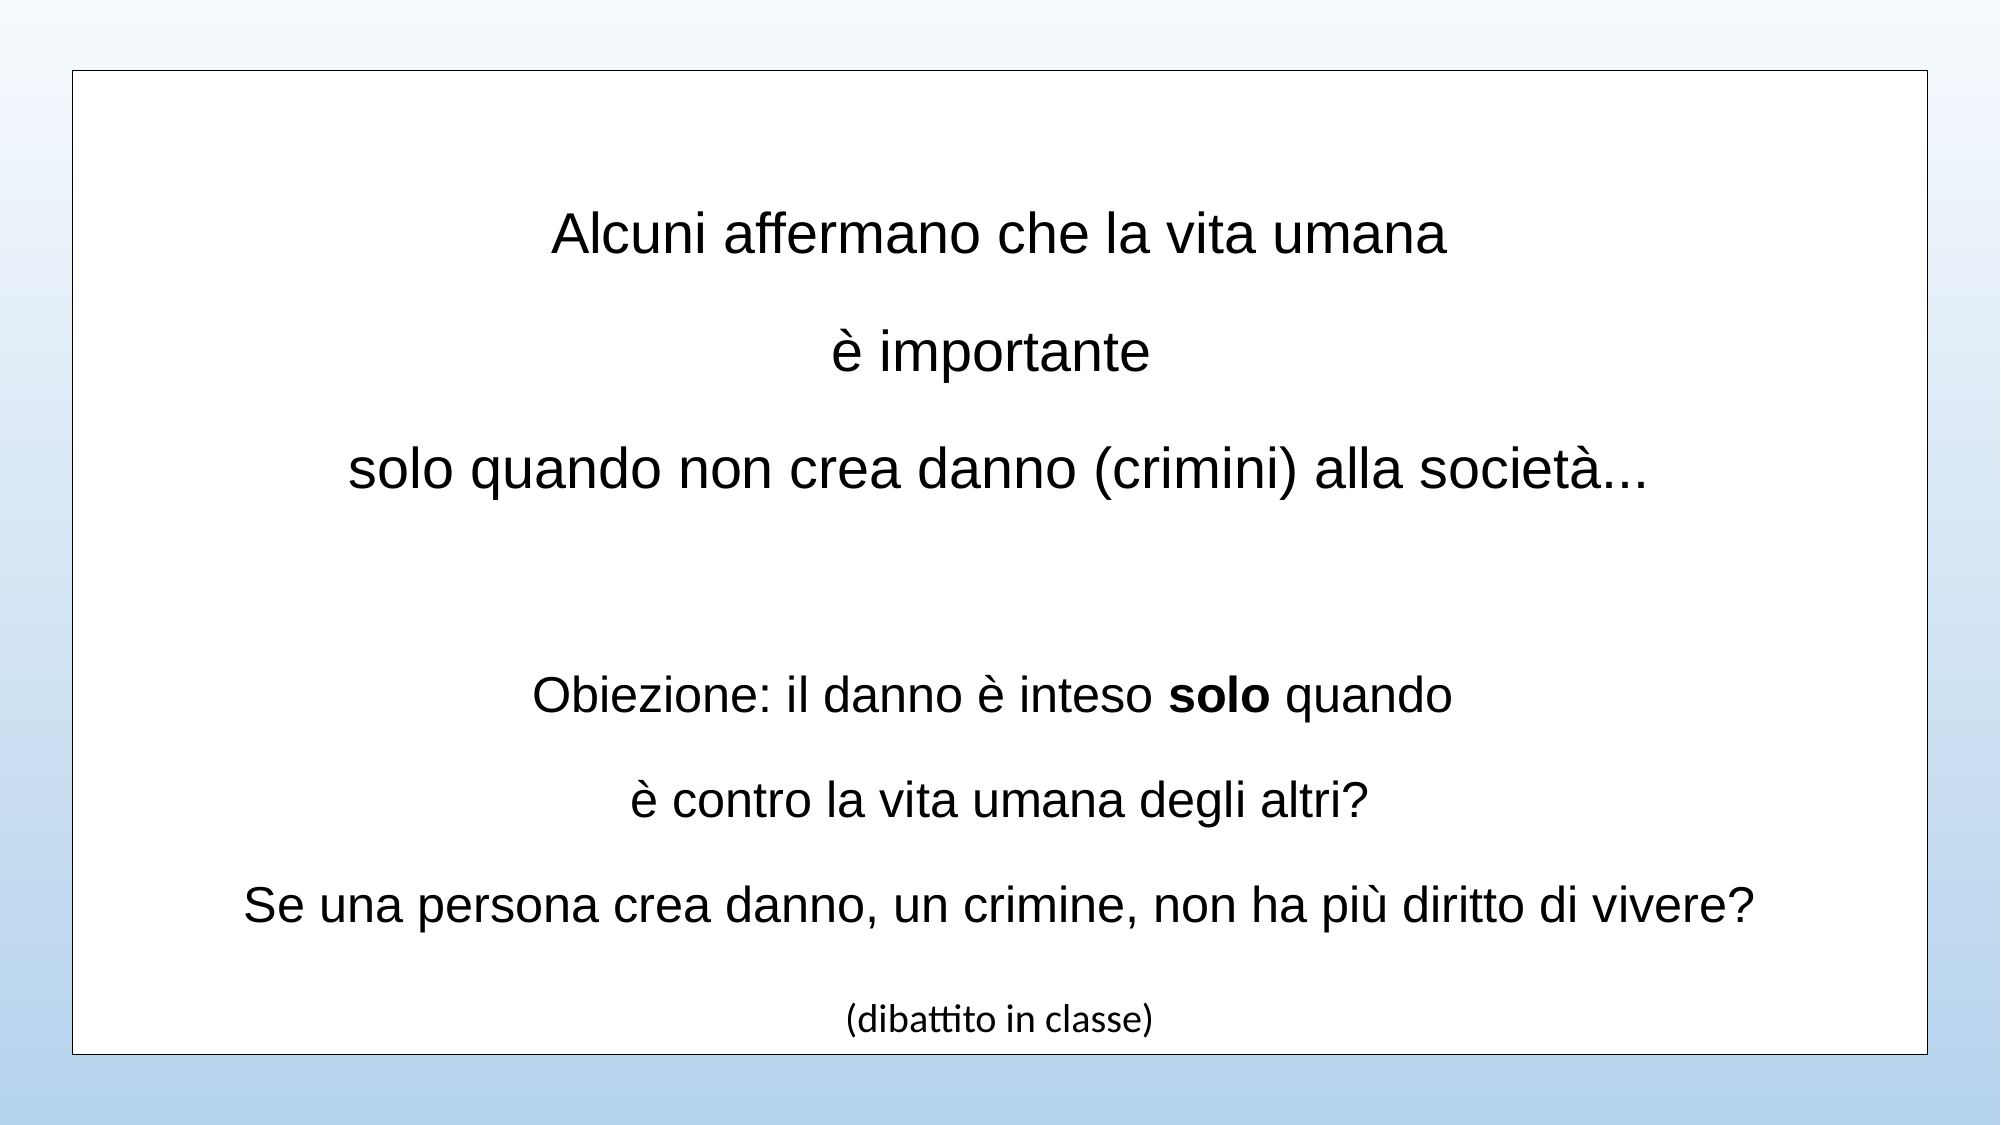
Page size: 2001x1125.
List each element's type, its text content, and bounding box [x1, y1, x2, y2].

list Alcuni affermano che la vita umana è importante solo quando non crea danno (crimini) alla società... Obiezione: il danno è inteso solo quando è contro la vita umana degli altri? Se una persona crea danno, un crimine, non ha più diritto di vivere? (dibattito in classe) [72, 70, 1928, 1055]
